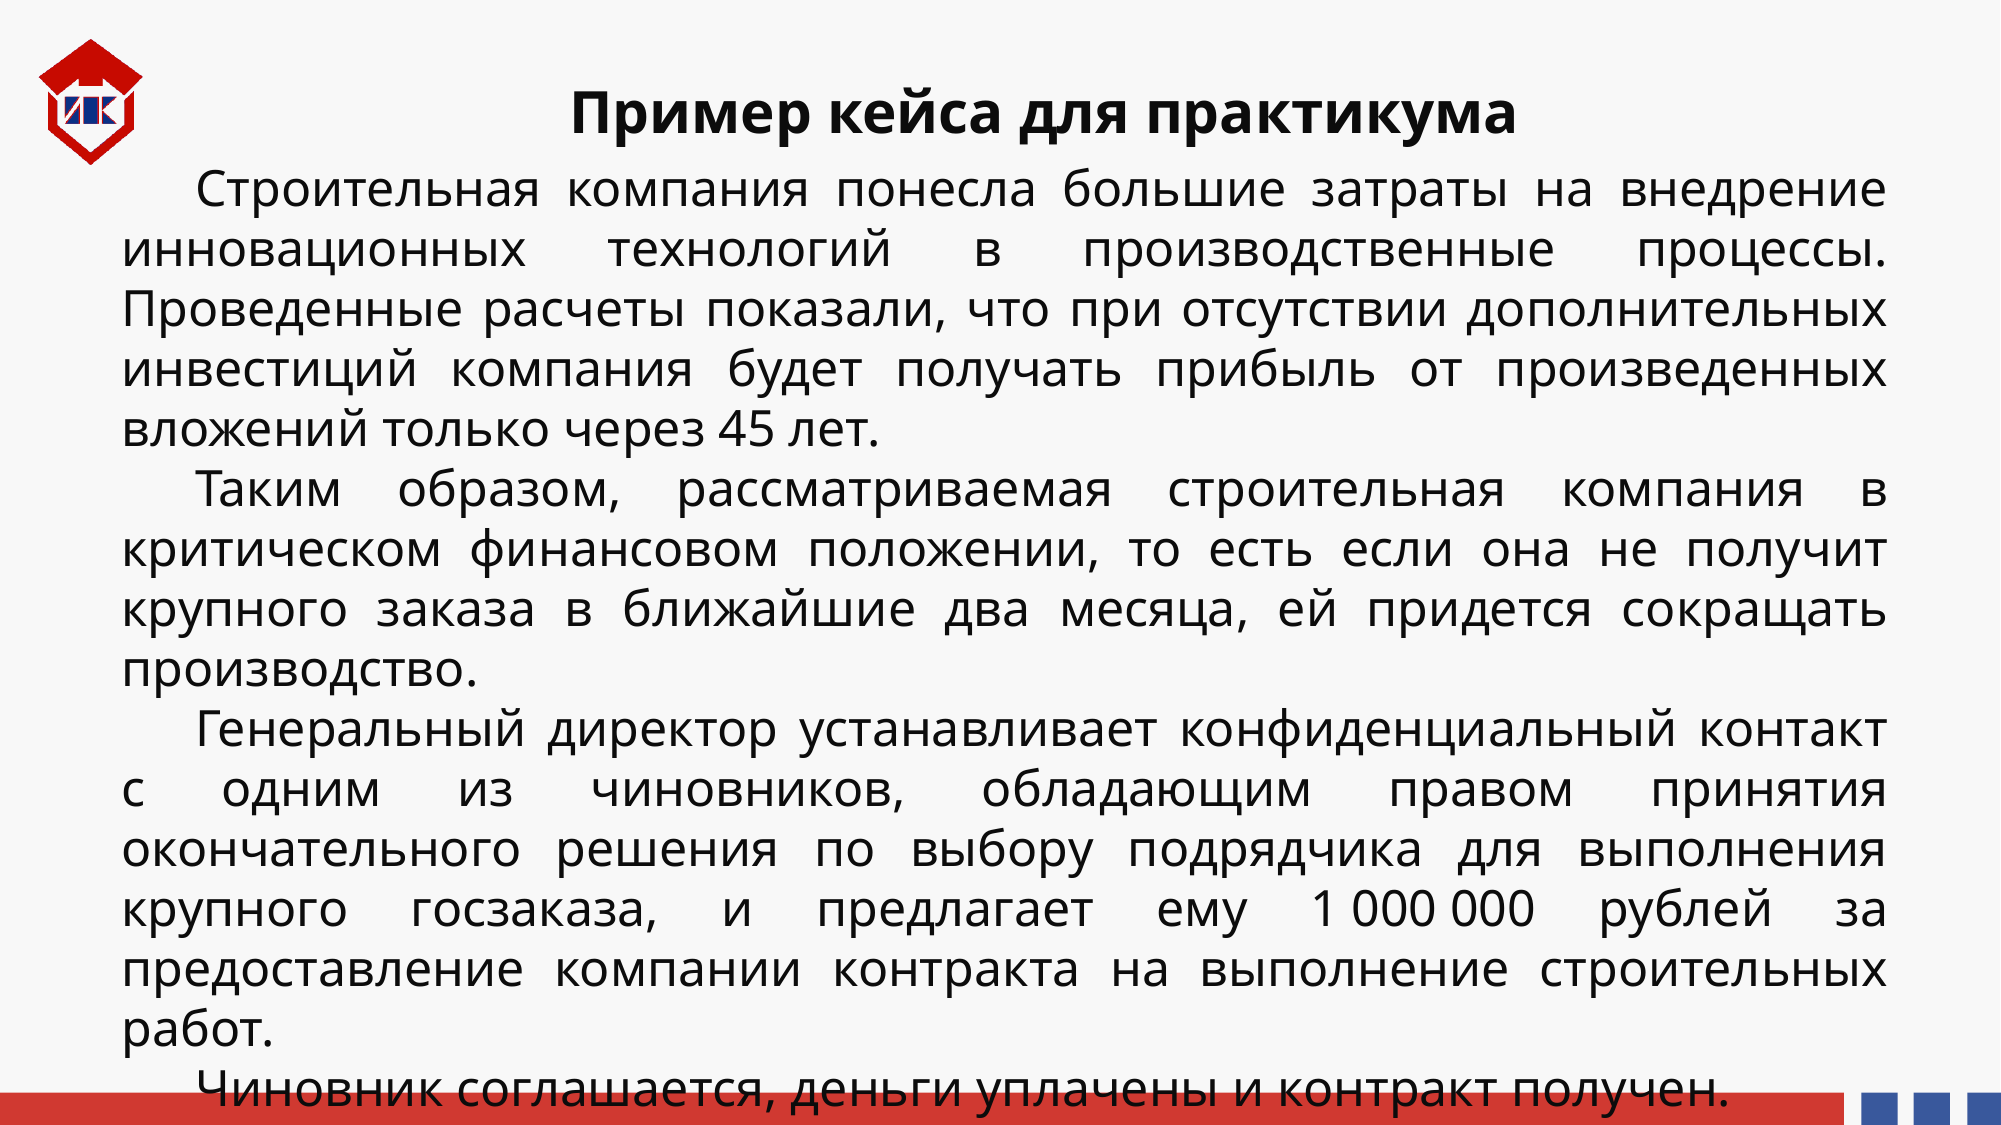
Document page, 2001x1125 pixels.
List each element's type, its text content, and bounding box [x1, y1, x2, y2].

text_box Строительная компания понесла большие затраты на внедрение инновационных технологий в производственные процессы. Проведенные расчеты показали, что при отсутствии дополнительных инвестиций компания будет получать прибыль от произведенных вложений только через 45 лет. Таким образом, рассматриваемая строительная компания в критическом финансовом положении, то есть если она не получит крупного заказа в ближайшие два месяца, ей придется сокращать производство. Генеральный директор устанавливает конфиденциальный контакт с одним из чиновников, обладающим правом принятия окончательного решения по выбору подрядчика для выполнения крупного госзаказа, и предлагает ему 1 000 000 рублей за предоставление компании контракта на выполнение строительных работ. Чиновник соглашается, деньги уплачены и контракт получен. [106, 148, 1904, 1124]
picture [18, 9, 152, 180]
title Пример кейса для практикума [260, 59, 1844, 148]
